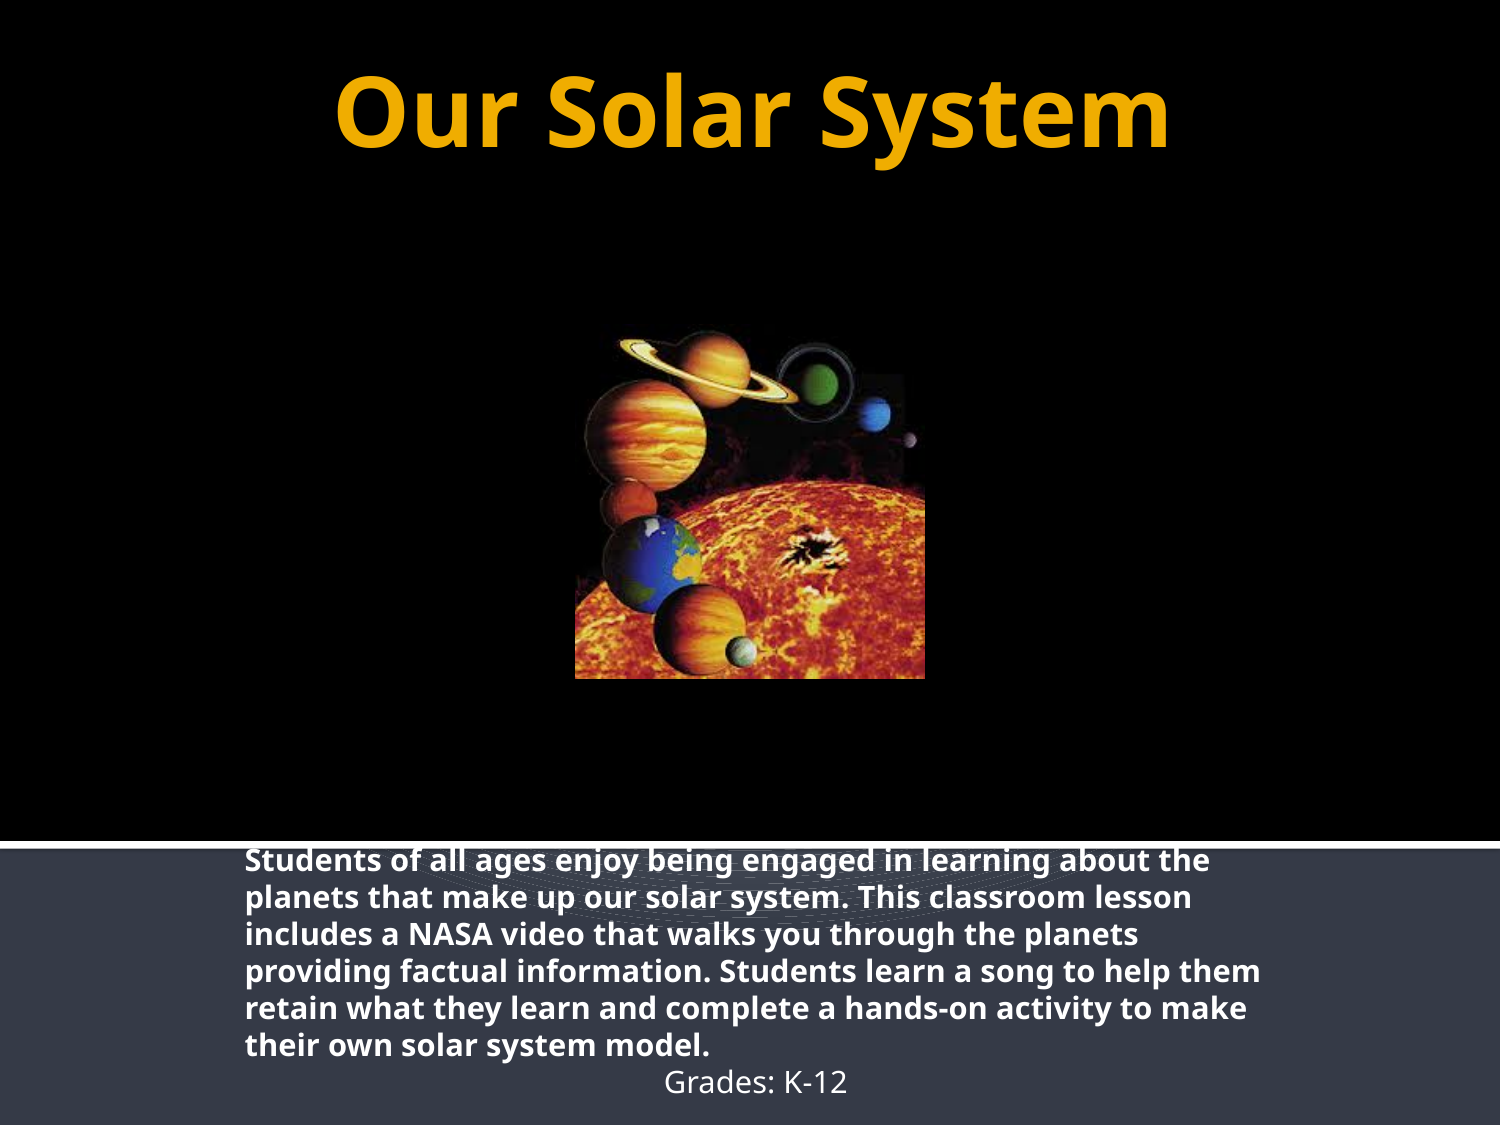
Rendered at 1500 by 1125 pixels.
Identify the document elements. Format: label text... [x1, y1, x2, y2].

title Our Solar System [112, 50, 1388, 292]
picture [575, 324, 925, 679]
subtitle Students of all ages enjoy being engaged in learning about the planets that make up our solar system. This classroom lesson includes a NASA video that walks you through the planets providing factual information. Students learn a song to help them retain what they learn and complete a hands-on activity to make their own solar system model. Grades: K-12 [225, 837, 1275, 1100]
